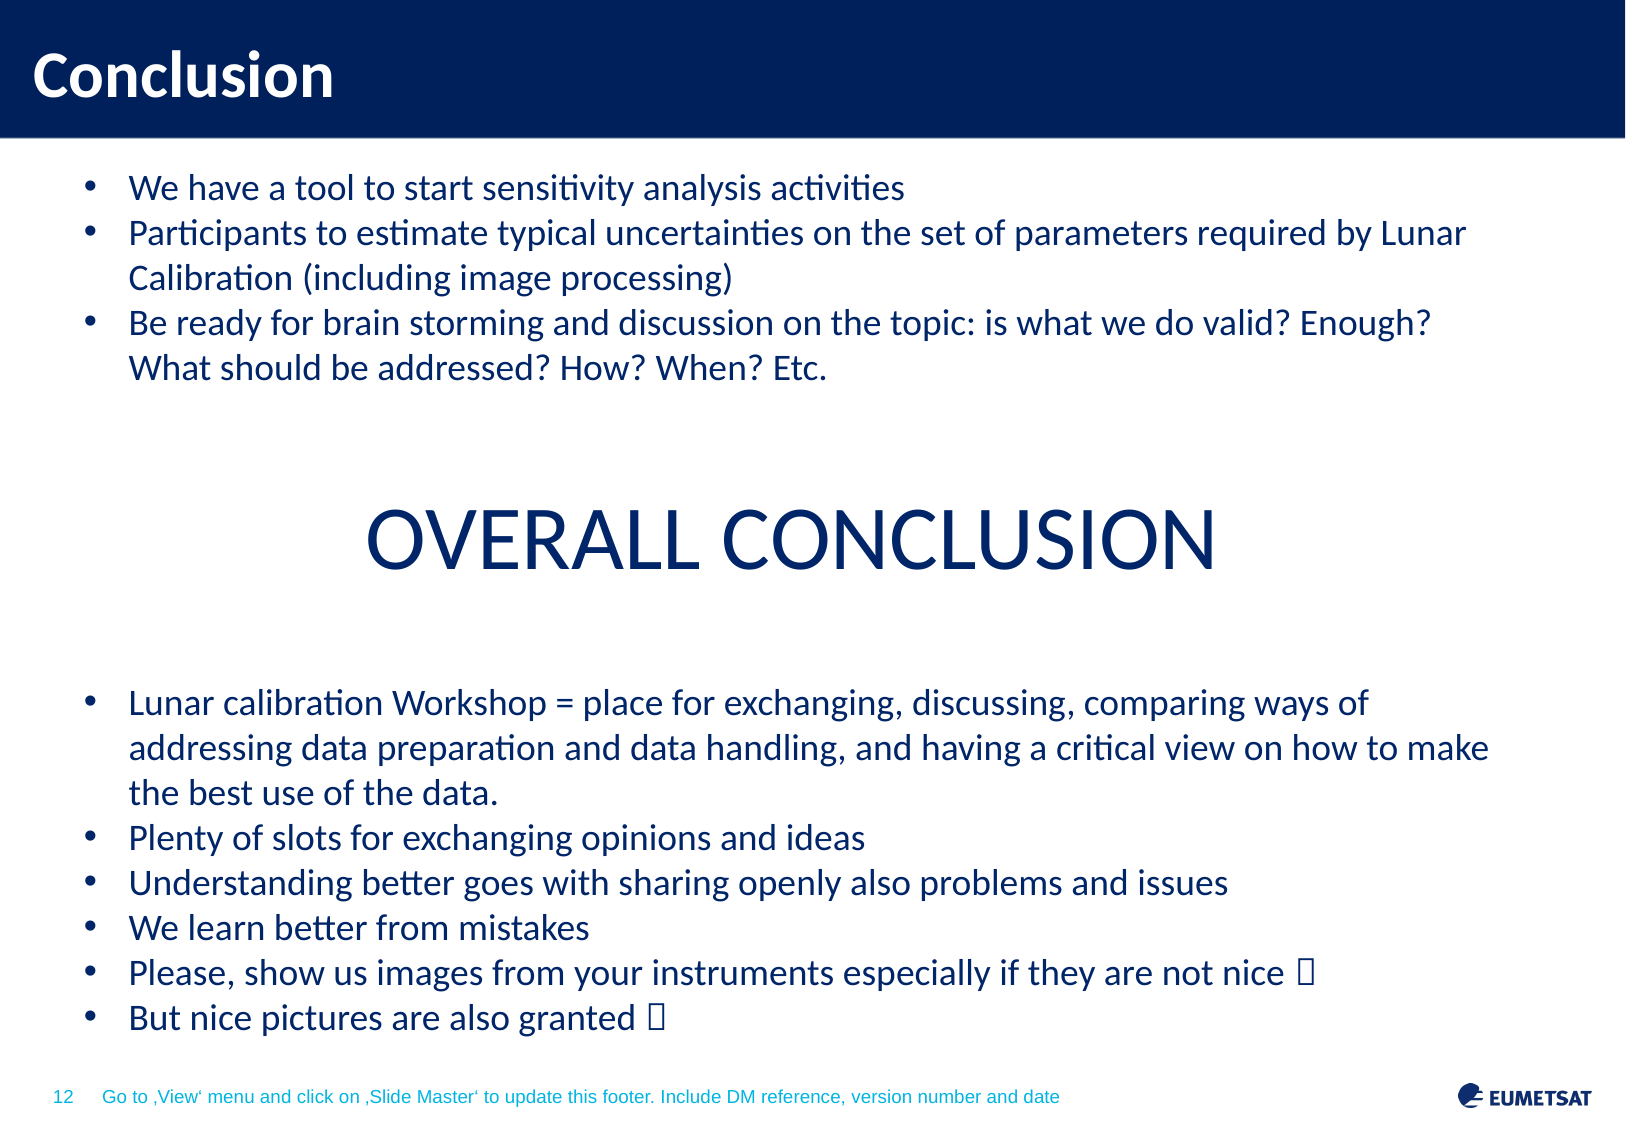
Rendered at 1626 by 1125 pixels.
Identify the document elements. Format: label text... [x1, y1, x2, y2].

picture [0, 0, 1626, 1125]
text_box We have a tool to start sensitivity analysis activities Participants to estimate typical uncertainties on the set of parameters required by Lunar Calibration (including image processing) Be ready for brain storming and discussion on the topic: is what we do valid? Enough? What should be addressed? How? When? Etc. OVERALL CONCLUSION Lunar calibration Workshop = place for exchanging, discussing, comparing ways of addressing data preparation and data handling, and having a critical view on how to make the best use of the data. Plenty of slots for exchanging opinions and ideas Understanding better goes with sharing openly also problems and issues We learn better from mistakes Please, show us images from your instruments especially if they are not nice  But nice pictures are also granted  [69, 155, 1517, 1046]
text_box Conclusion [18, 23, 351, 118]
